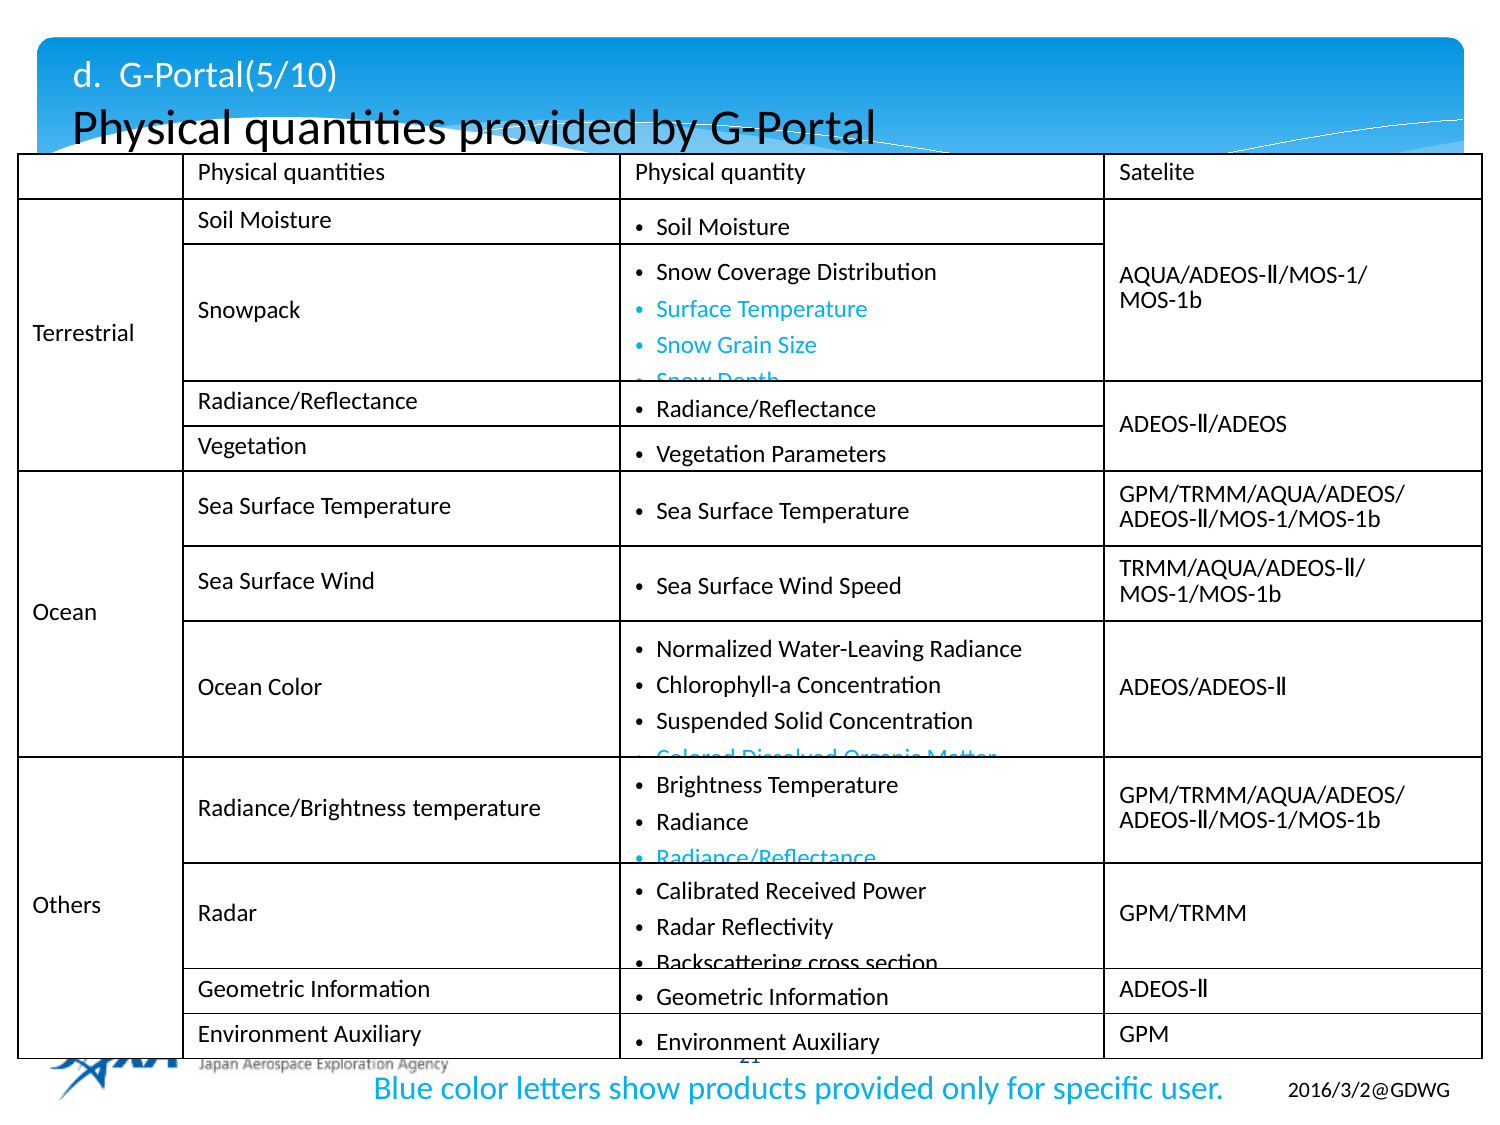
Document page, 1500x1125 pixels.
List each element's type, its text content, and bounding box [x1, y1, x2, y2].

table_cell GPM/TRMM/AQUA/ADEOS/ ADEOS-Ⅱ/MOS-1/MOS-1b [1105, 758, 1481, 862]
table_cell Sea Surface Temperature [184, 472, 619, 545]
table_cell GPM [1105, 1014, 1481, 1058]
table_cell ・ Sea Surface Wind Speed [621, 547, 1103, 620]
table_header Physical quantities [184, 155, 619, 198]
table_cell ・ Soil Moisture [621, 200, 1103, 243]
table_cell ・ Snow Coverage Distribution ・ Surface Temperature ・ Snow Grain Size ・ Snow Depth [621, 245, 1103, 380]
table_cell ADEOS-Ⅱ [1105, 969, 1481, 1013]
picture [34, 1059, 351, 1107]
table_cell Others [19, 758, 182, 1058]
table_cell ・ Radiance/Reflectance [621, 382, 1103, 425]
table_header [19, 155, 182, 198]
table_cell ・ Vegetation Parameters [621, 427, 1103, 470]
table_cell ADEOS-Ⅱ/ADEOS [1105, 382, 1481, 470]
text_box Blue color letters show products provided only for specific user. [351, 1059, 1376, 1114]
table_cell Radiance/Reflectance [184, 382, 619, 425]
table_cell Ocean [19, 472, 182, 756]
table_cell ・ Normalized Water-Leaving Radiance ・ Chlorophyll-a Concentration ・ Suspended Solid Concentration ・ Colored Dissolved Organic Matter [621, 622, 1103, 756]
table_cell GPM/TRMM [1105, 864, 1481, 968]
table_cell ・ Geometric Information [621, 969, 1103, 1013]
table_cell Geometric Information [184, 969, 619, 1013]
text_box d. G-Portal(5/10) Physical quantities provided by G-Portal [58, 42, 893, 153]
table_cell Soil Moisture [184, 200, 619, 243]
table_cell ・ Calibrated Received Power ・ Radar Reflectivity ・ Backscattering cross section [621, 864, 1103, 968]
table_cell ・ Sea Surface Temperature [621, 472, 1103, 545]
table_cell Environment Auxiliary [184, 1014, 619, 1058]
table_header Satelite [1105, 155, 1481, 198]
table_cell ADEOS/ADEOS-Ⅱ [1105, 622, 1481, 756]
table_cell Sea Surface Wind [184, 547, 619, 620]
table_cell TRMM/AQUA/ADEOS-Ⅱ/ MOS-1/MOS-1b [1105, 547, 1481, 620]
table_cell ・ Environment Auxiliary [621, 1014, 1103, 1058]
table_cell Vegetation [184, 427, 619, 470]
table_cell AQUA/ADEOS-Ⅱ/MOS-1/ MOS-1b [1105, 200, 1481, 380]
table_cell Radiance/Brightness temperature [184, 758, 619, 862]
table_header Physical quantity [621, 155, 1103, 198]
table_cell Terrestrial [19, 200, 182, 470]
table_cell ・ Brightness Temperature ・ Radiance ・ Radiance/Reflectance [621, 758, 1103, 862]
table_cell GPM/TRMM/AQUA/ADEOS/ ADEOS-Ⅱ/MOS-1/MOS-1b [1105, 472, 1481, 545]
table_cell Radar [184, 864, 619, 968]
table_cell Snowpack [184, 245, 619, 380]
table_cell Ocean Color [184, 622, 619, 756]
